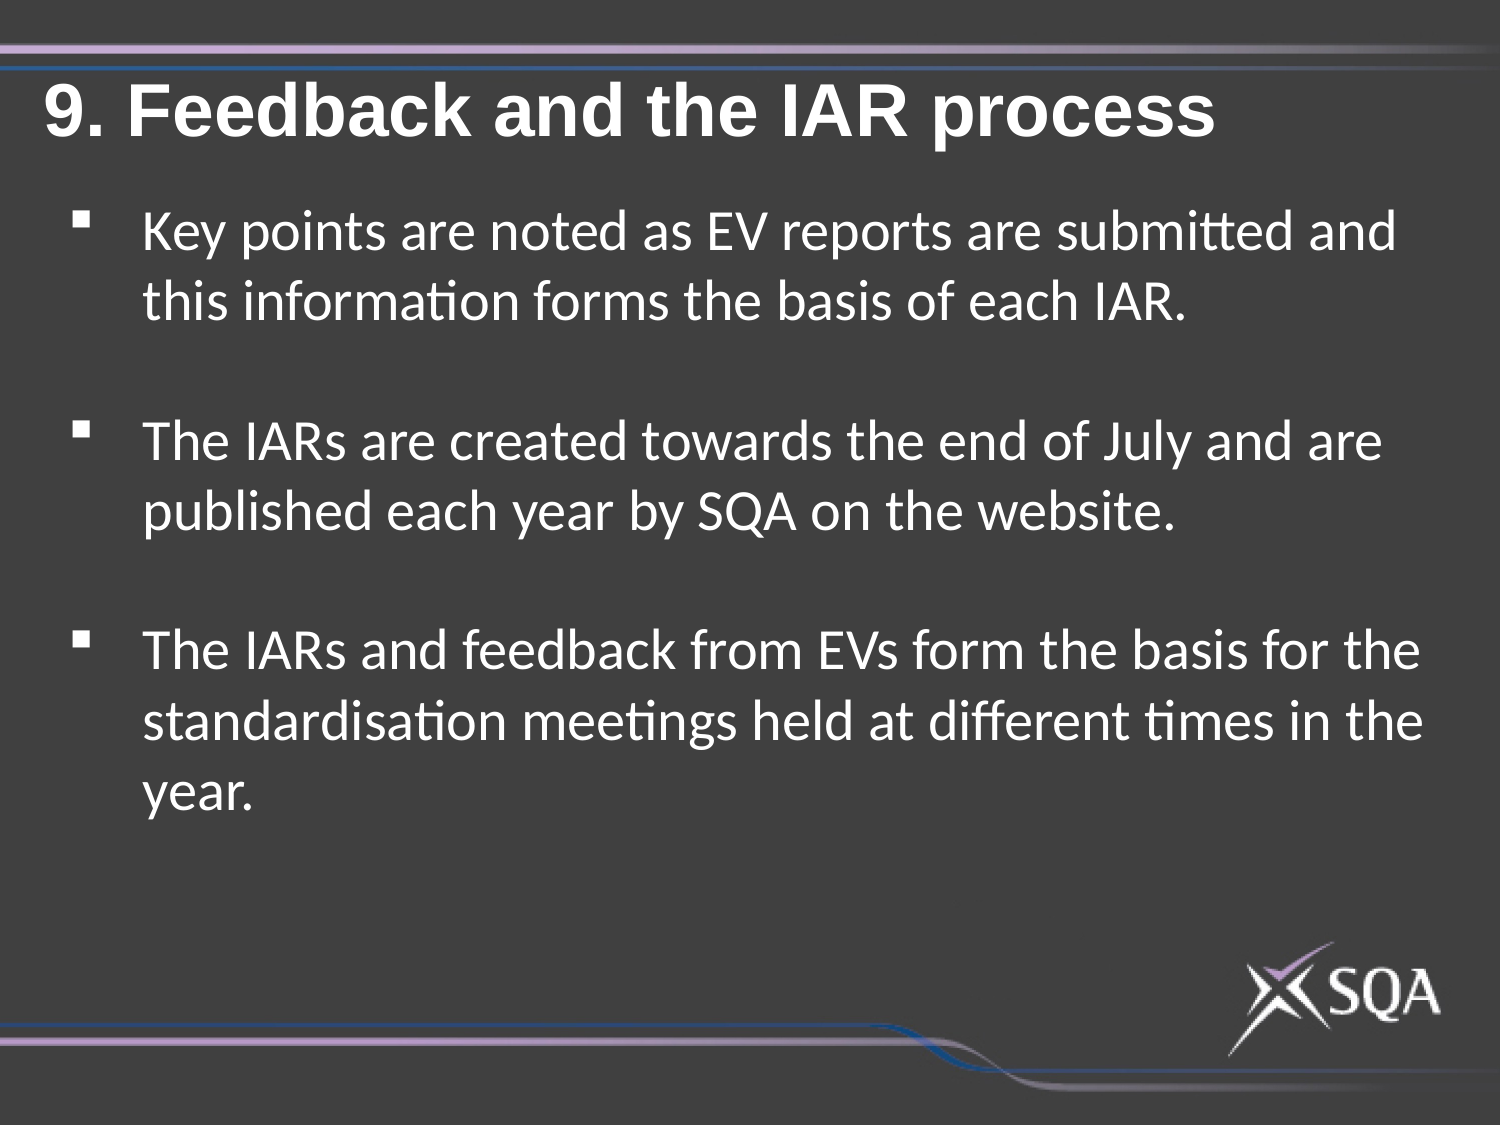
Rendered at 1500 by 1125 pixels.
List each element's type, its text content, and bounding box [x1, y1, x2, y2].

text_box 9. Feedback and the IAR process [28, 54, 1401, 185]
text_box Key points are noted as EV reports are submitted and this information forms the basis of each IAR. The IARs are created towards the end of July and are published each year by SQA on the website. The IARs and feedback from EVs form the basis for the standardisation meetings held at different times in the year. [53, 184, 1477, 969]
picture [0, 0, 1500, 1125]
